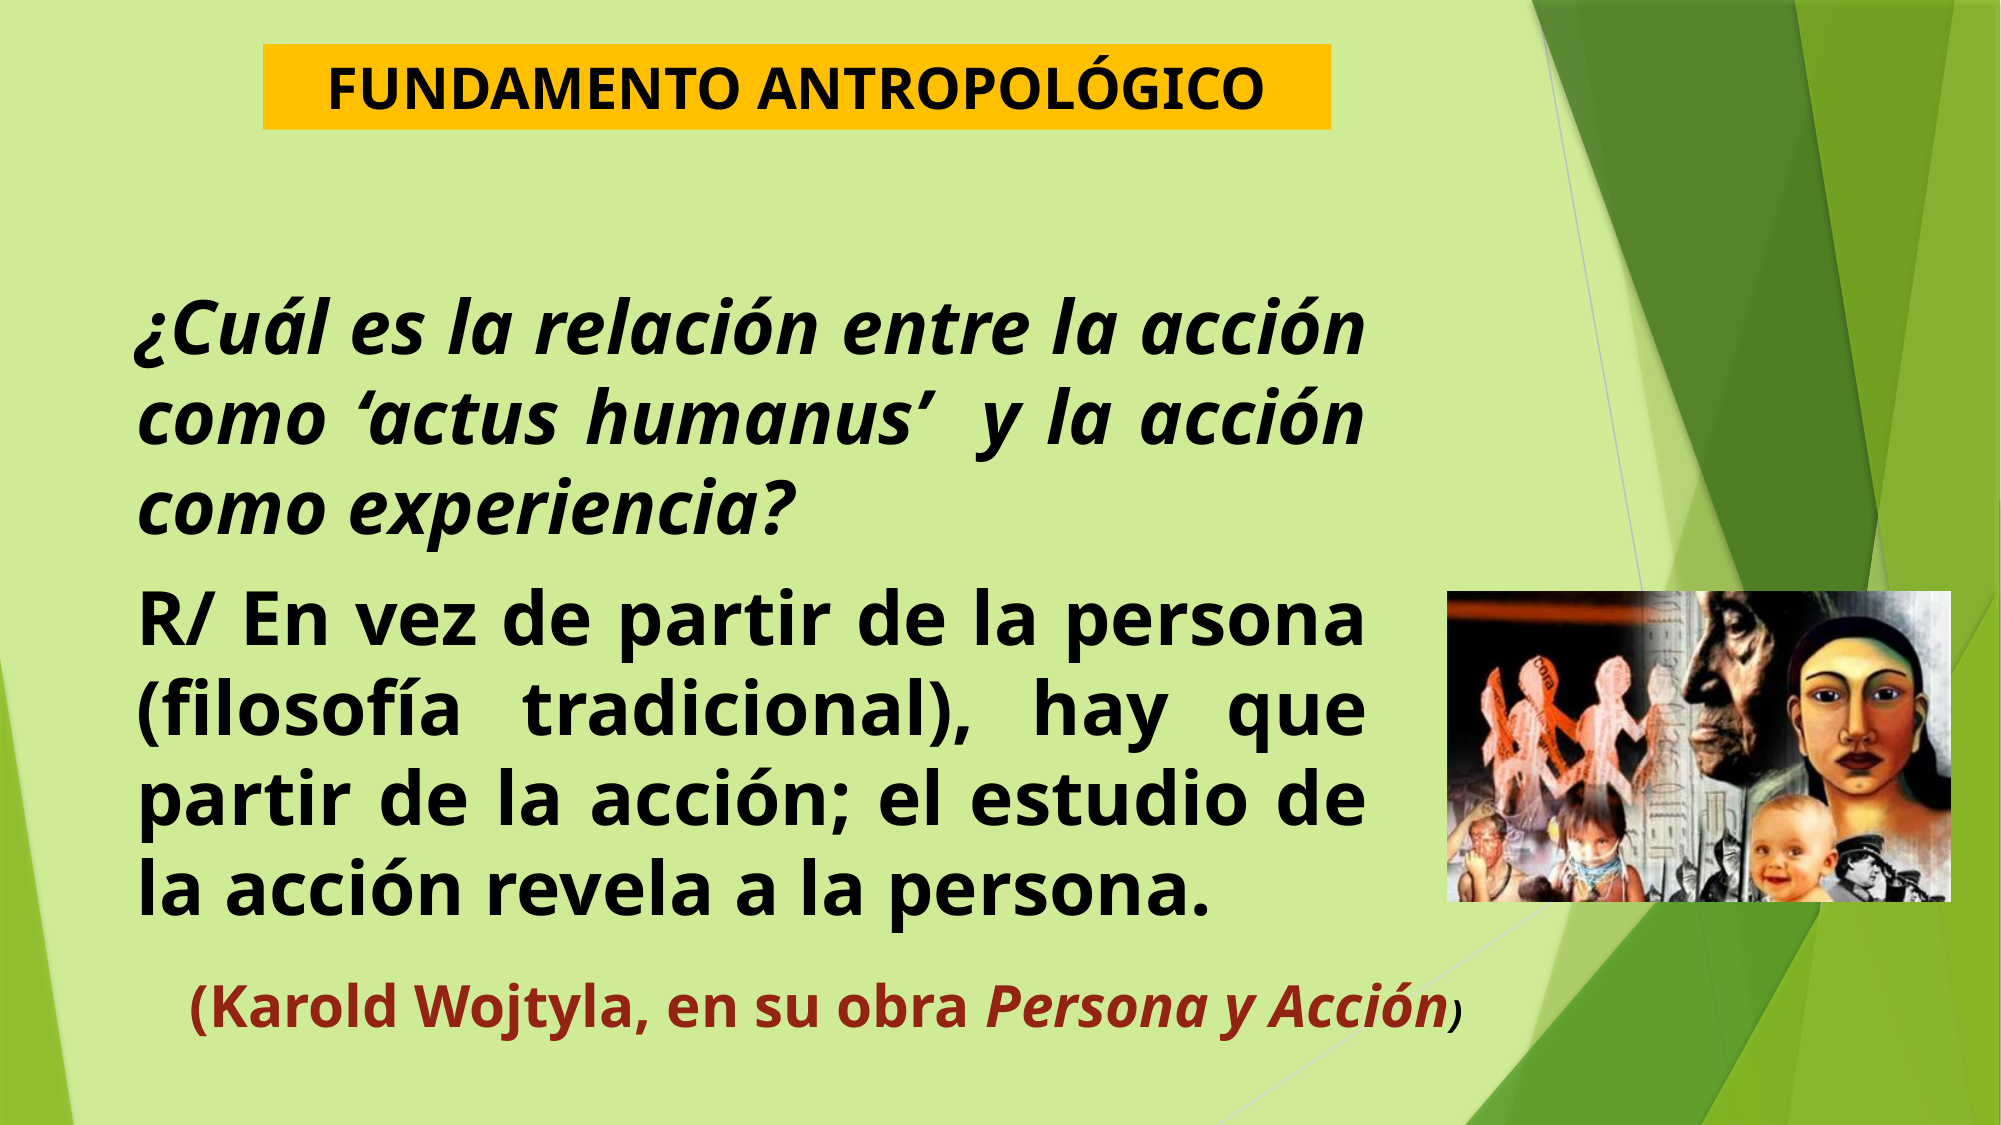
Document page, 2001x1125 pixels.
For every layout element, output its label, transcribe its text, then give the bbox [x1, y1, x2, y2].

text_box FUNDAMENTO ANTROPOLÓGICO [263, 44, 1332, 130]
text_box (Karold Wojtyla, en su obra Persona y Acción) [50, 961, 1594, 1047]
text_box ¿Cuál es la relación entre la acción como ‘actus humanus’ y la acción como experiencia? R/ En vez de partir de la persona (filosofía tradicional), hay que partir de la acción; el estudio de la acción revela a la persona. [114, 271, 1384, 961]
picture [1447, 591, 1951, 902]
